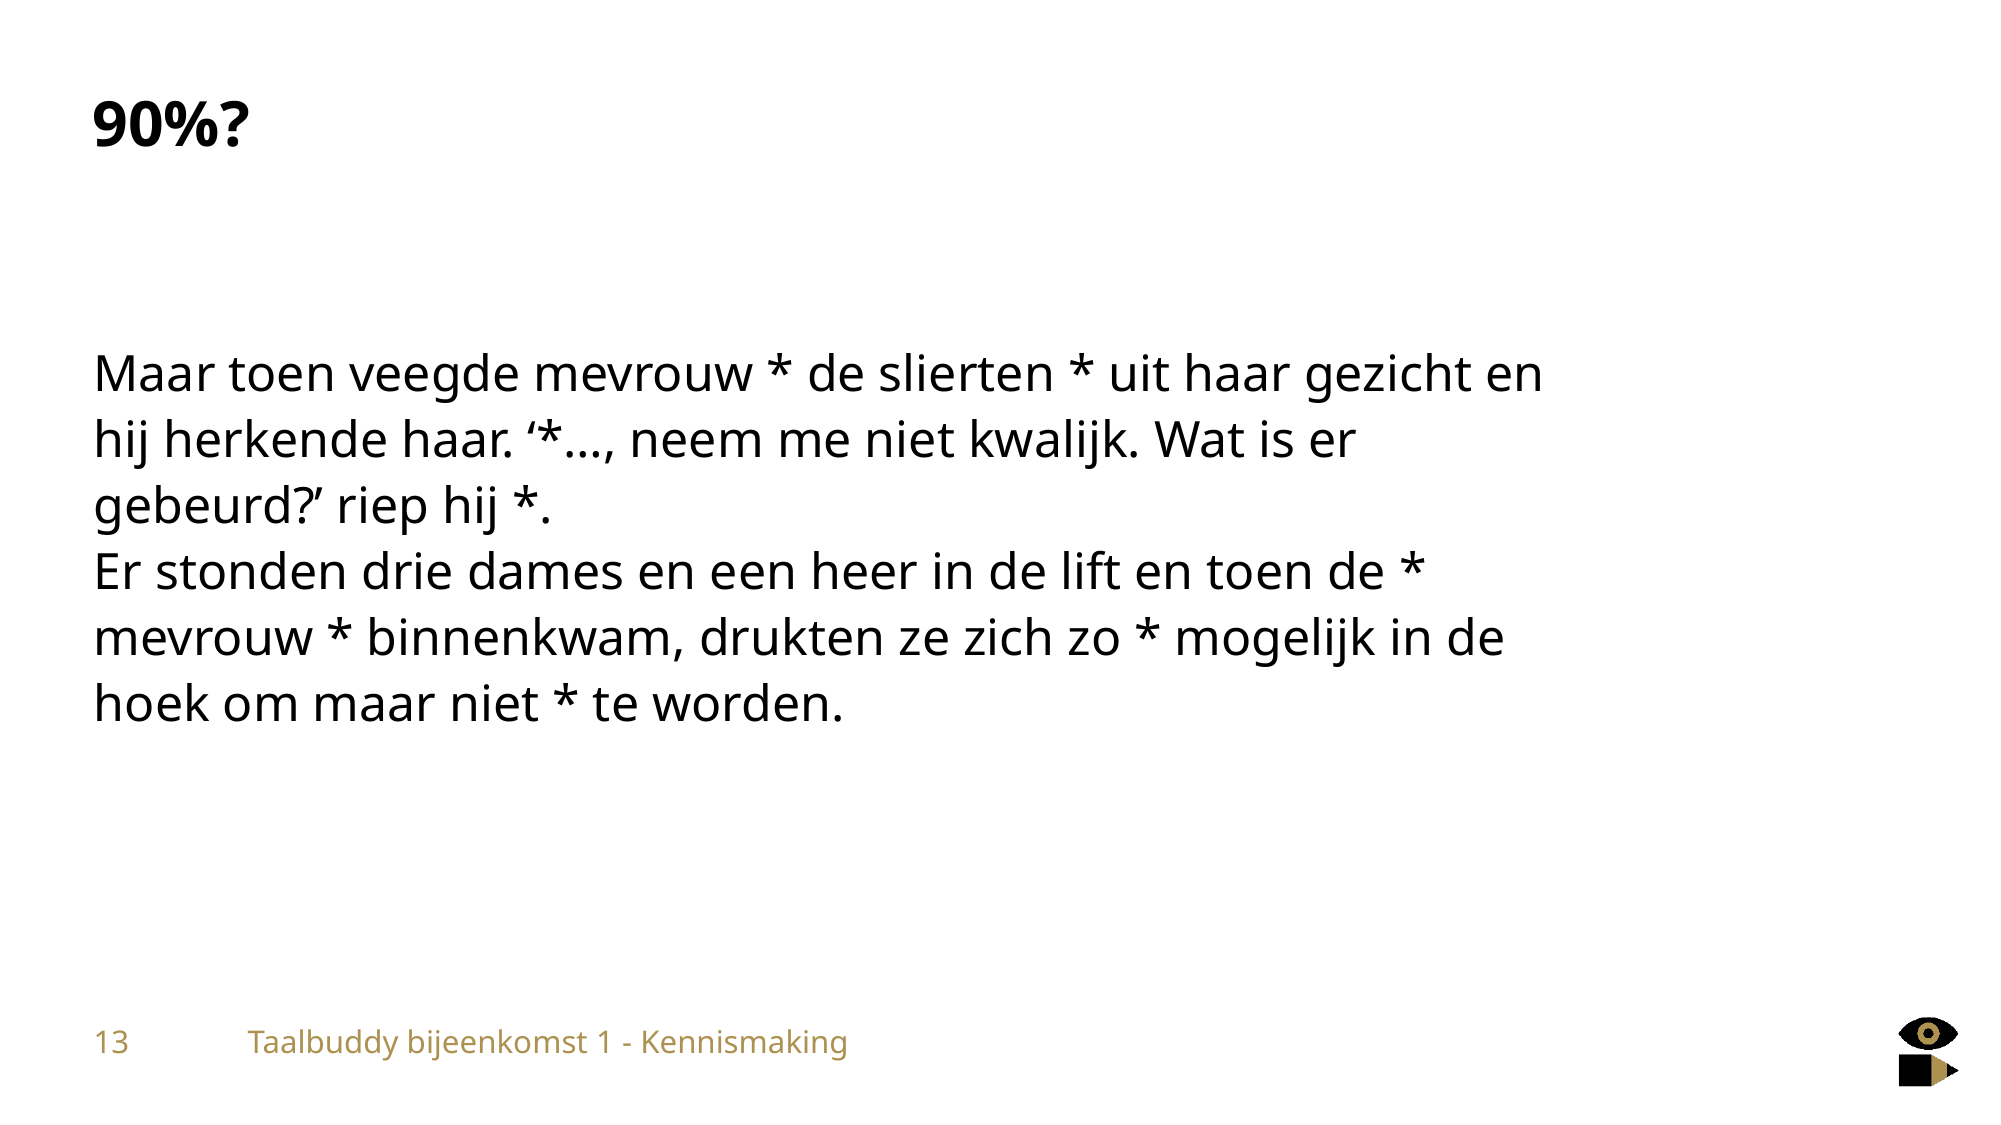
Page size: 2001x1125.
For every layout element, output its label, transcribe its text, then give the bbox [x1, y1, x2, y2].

footer Taalbuddy bijeenkomst 1 - Kennismaking [247, 1022, 1865, 1073]
list Maar toen veegde mevrouw * de slierten * uit haar gezicht en hij herkende haar. ‘*…, neem me niet kwalijk. Wat is er gebeurd?’ riep hij *. Er stonden drie dames en een heer in de lift en toen de * mevrouw * binnenkwam, drukten ze zich zo * mogelijk in de hoek om maar niet * te worden. [93, 335, 1571, 967]
slide_number 13 [93, 1021, 220, 1072]
picture [1873, 996, 1964, 1112]
title 90%? [92, 92, 1903, 290]
